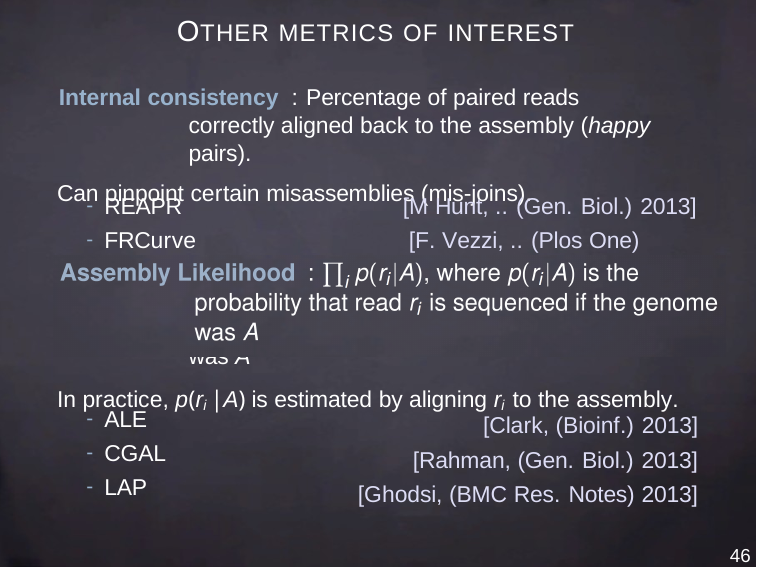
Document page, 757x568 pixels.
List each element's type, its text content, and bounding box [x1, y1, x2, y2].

text_box [M Hunt, .. (Gen. Biol.) 2013] [F. Vezzi, .. (Plos One) 2013] [400, 191, 699, 254]
text_box ALE CGAL LAP [84, 404, 169, 501]
picture [0, 0, 756, 567]
text_box REAPR FRCurve [84, 191, 198, 253]
text_box Assembly Likelihood : Qi p(ri |A), where p(ri |A) is the probability that read ri is sequenced if the genome was A In practice, p(ri |A) is estimated by aligning ri to the assembly. [56, 364, 695, 414]
title OTHER METRICS OF INTEREST [65, 12, 691, 107]
text_box [Clark, (Bioinf.) 2013] [Rahman, (Gen. Biol.) 2013] [Ghodsi, (BMC Res. Notes) 2013] [355, 404, 699, 508]
text_box Internal consistency : Percentage of paired reads correctly aligned back to the assembly (happy pairs). Can pinpoint certain misassemblies (mis-joins). [56, 81, 672, 207]
slide_number 46 [725, 543, 755, 568]
